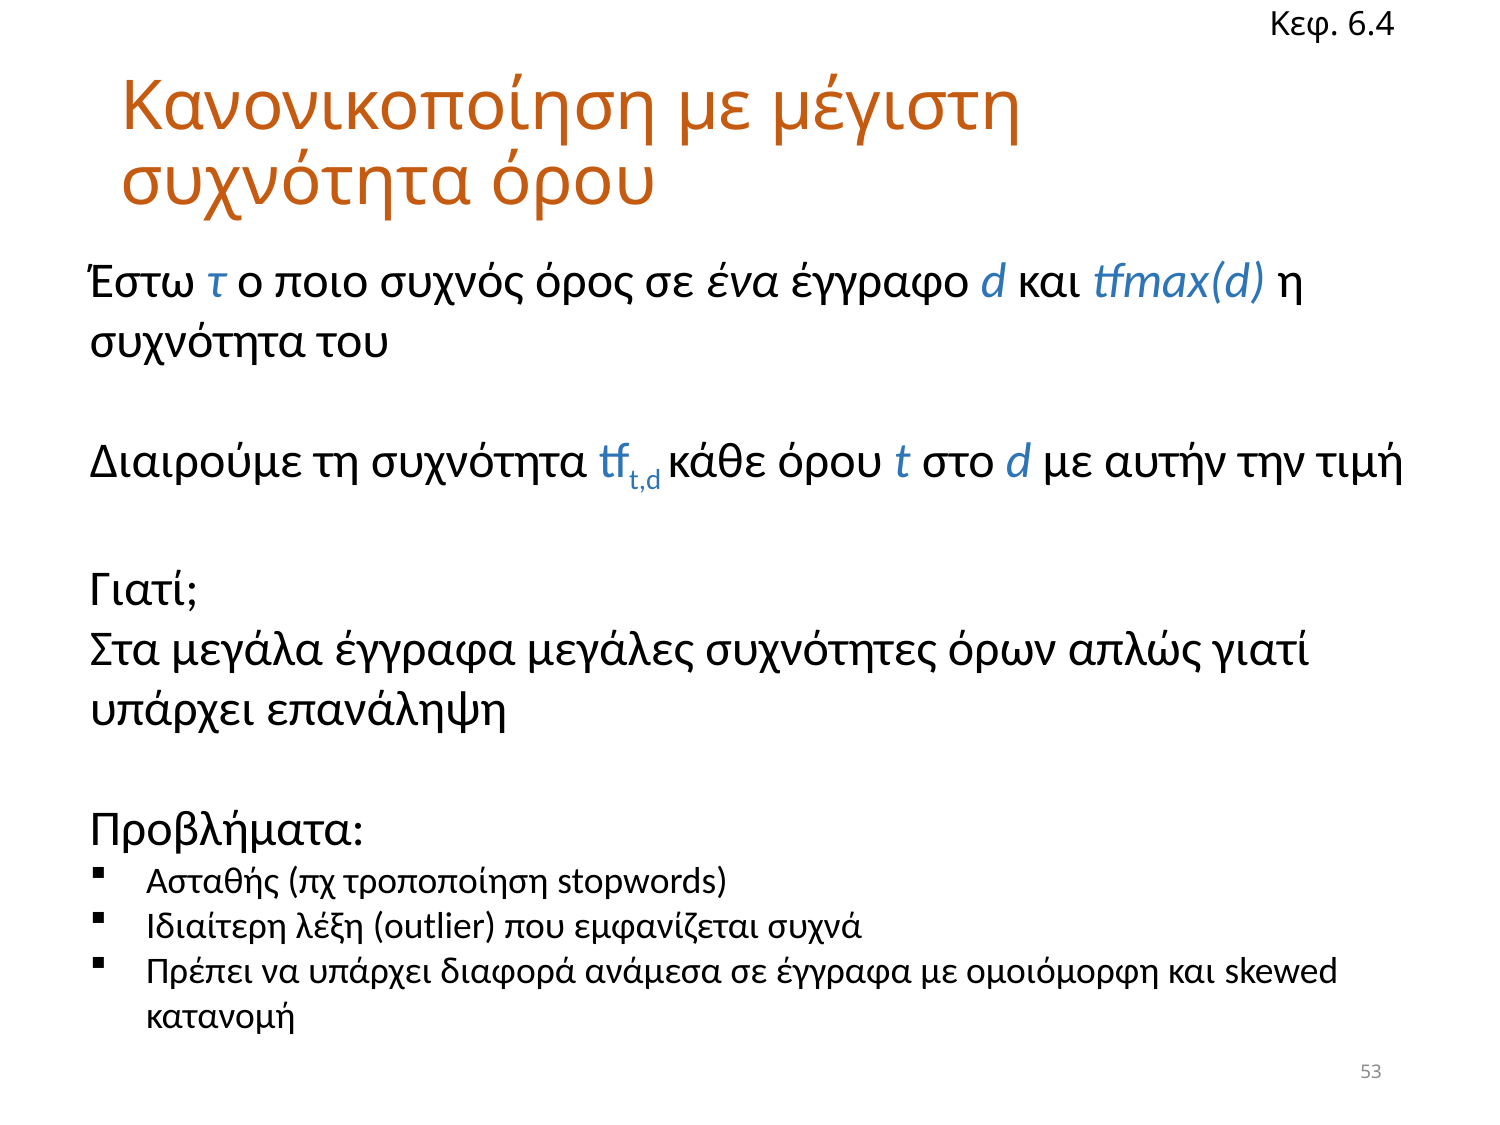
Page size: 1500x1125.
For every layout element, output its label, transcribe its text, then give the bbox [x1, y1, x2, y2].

text_box Κεφ. 6.4 [1254, 0, 1410, 50]
text_box Έστω τ ο ποιο συχνός όρος σε ένα έγγραφο d και tfmax(d) η συχνότητα του Διαιρούμε τη συχνότητα tft,d κάθε όρου t στo d με αυτήν την τιμή Γιατί; Στα μεγάλα έγγραφα μεγάλες συχνότητες όρων απλώς γιατί υπάρχει επανάληψη Προβλήματα: Ασταθής (πχ τροποποίηση stopwords) Ιδιαίτερη λέξη (outlier) που εμφανίζεται συχνά Πρέπει να υπάρχει διαφορά ανάμεσα σε έγγραφα με ομοιόμορφη και skewed κατανομή [75, 239, 1450, 1043]
title Κανονικοποίηση με μέγιστη συχνότητα όρου [105, 36, 1399, 239]
slide_number 53 [1059, 1043, 1397, 1103]
